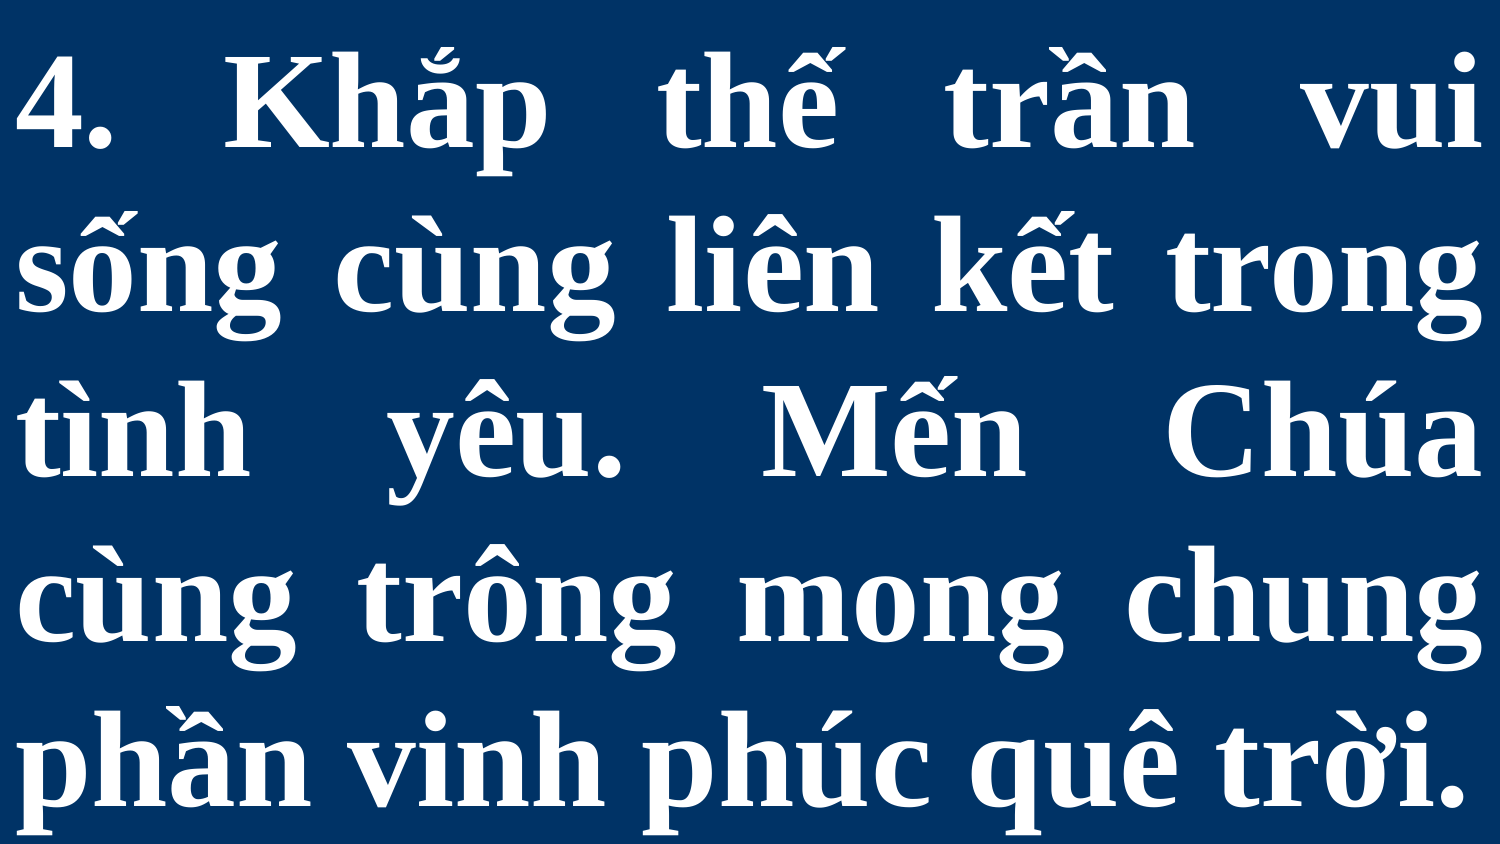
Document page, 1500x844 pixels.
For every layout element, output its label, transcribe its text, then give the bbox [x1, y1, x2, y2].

title 4. Khắp thế trần vui sống cùng liên kết trong tình yêu. Mến Chúa cùng trông mong chung phần vinh phúc quê trời. [0, 0, 1500, 844]
